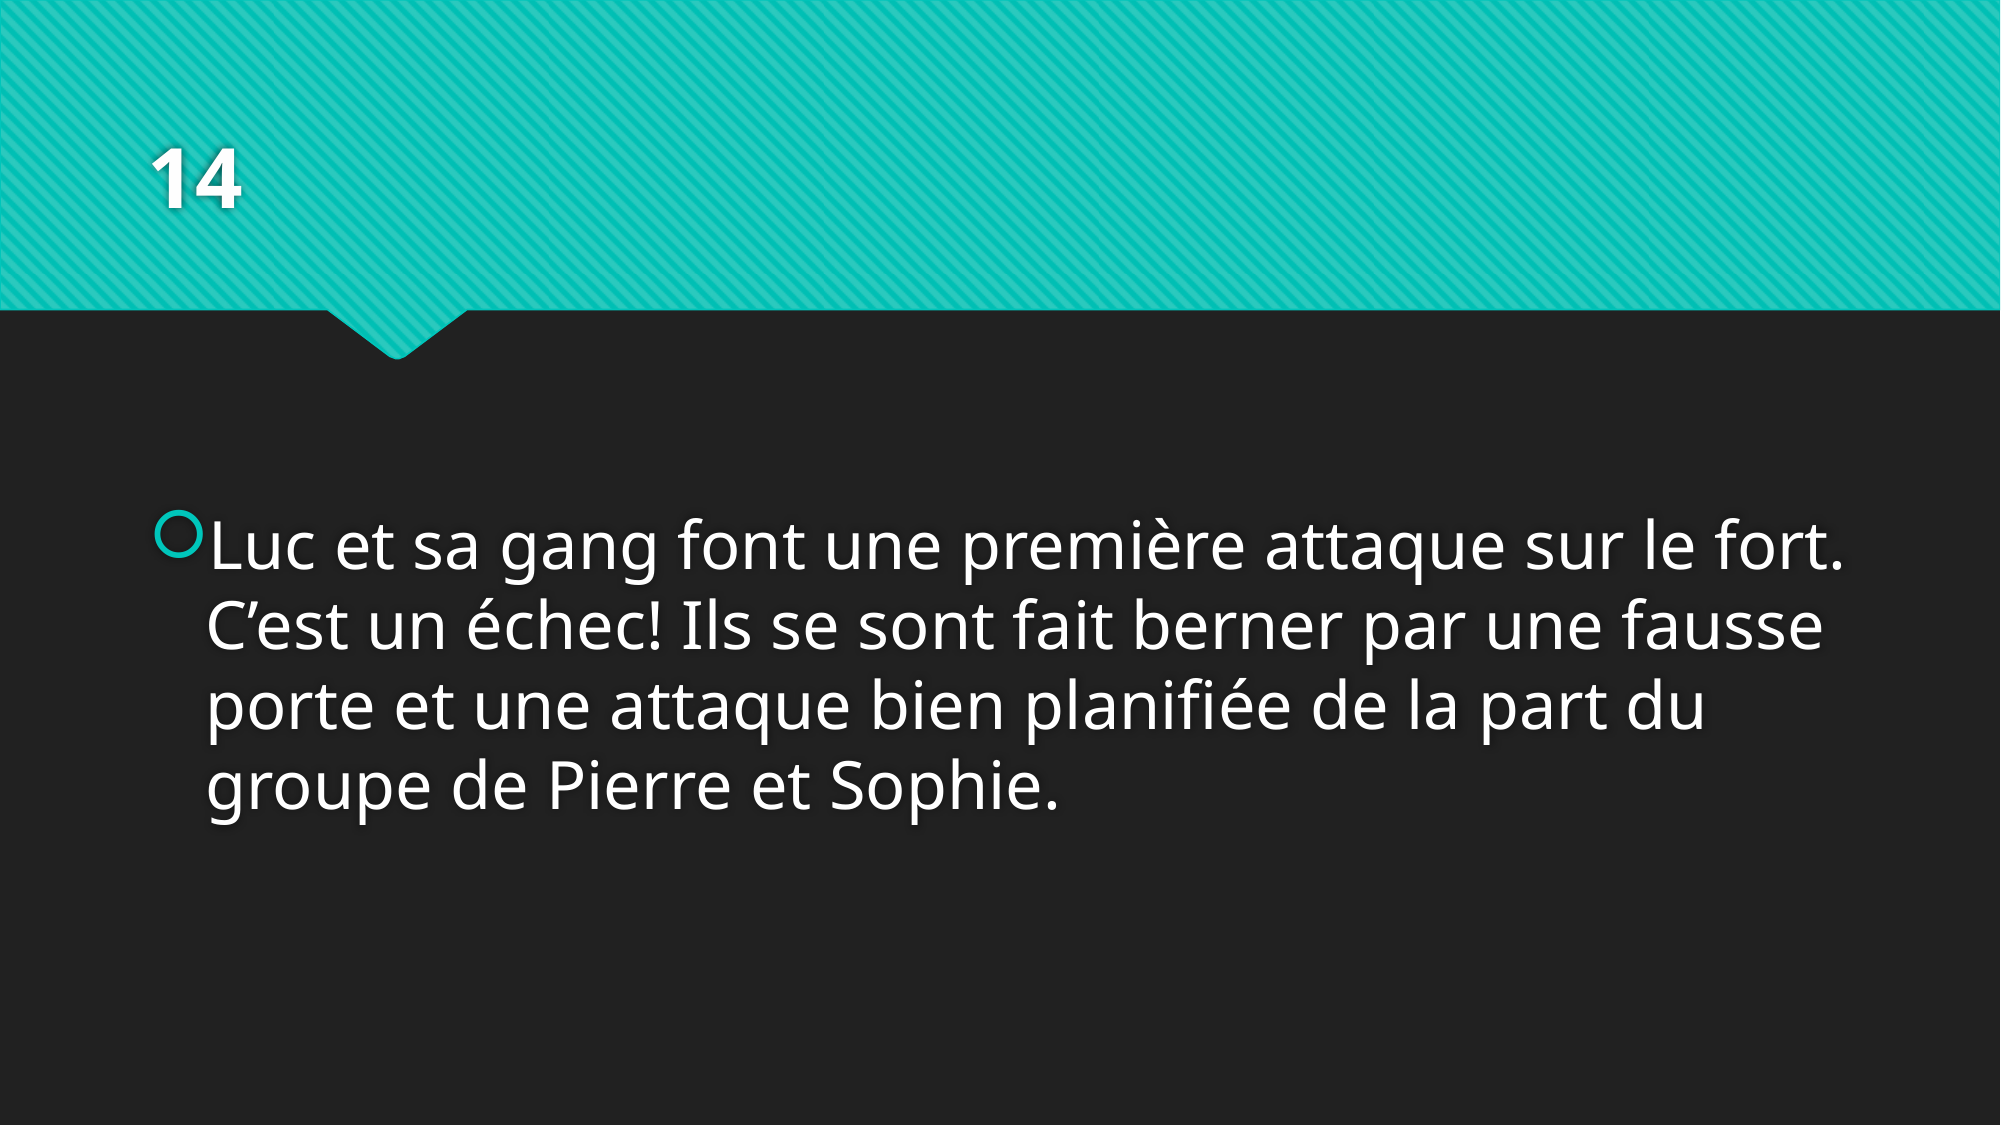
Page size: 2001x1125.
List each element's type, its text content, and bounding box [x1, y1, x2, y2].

list Luc et sa gang font une première attaque sur le fort. C’est un échec! Ils se sont fait berner par une fausse porte et une attaque bien planifiée de la part du groupe de Pierre et Sophie. [134, 364, 1866, 962]
title 14 [132, 73, 1868, 233]
